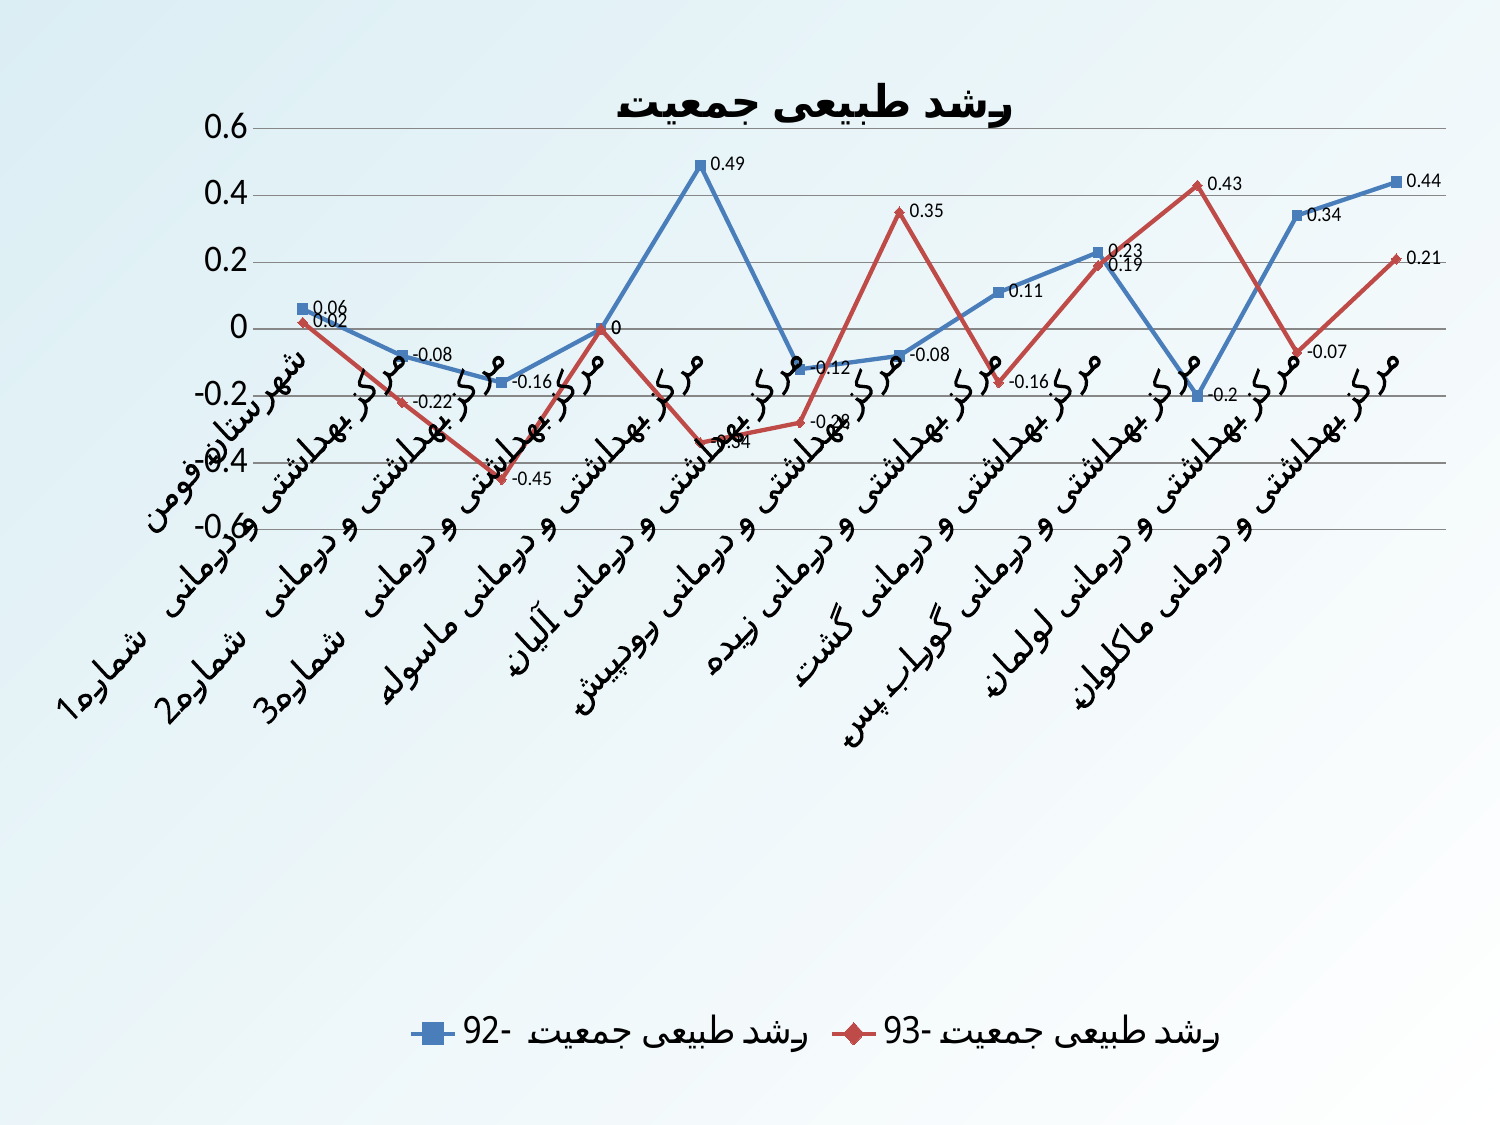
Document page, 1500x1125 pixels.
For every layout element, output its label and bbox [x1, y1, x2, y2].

chart [46, 34, 1477, 1067]
